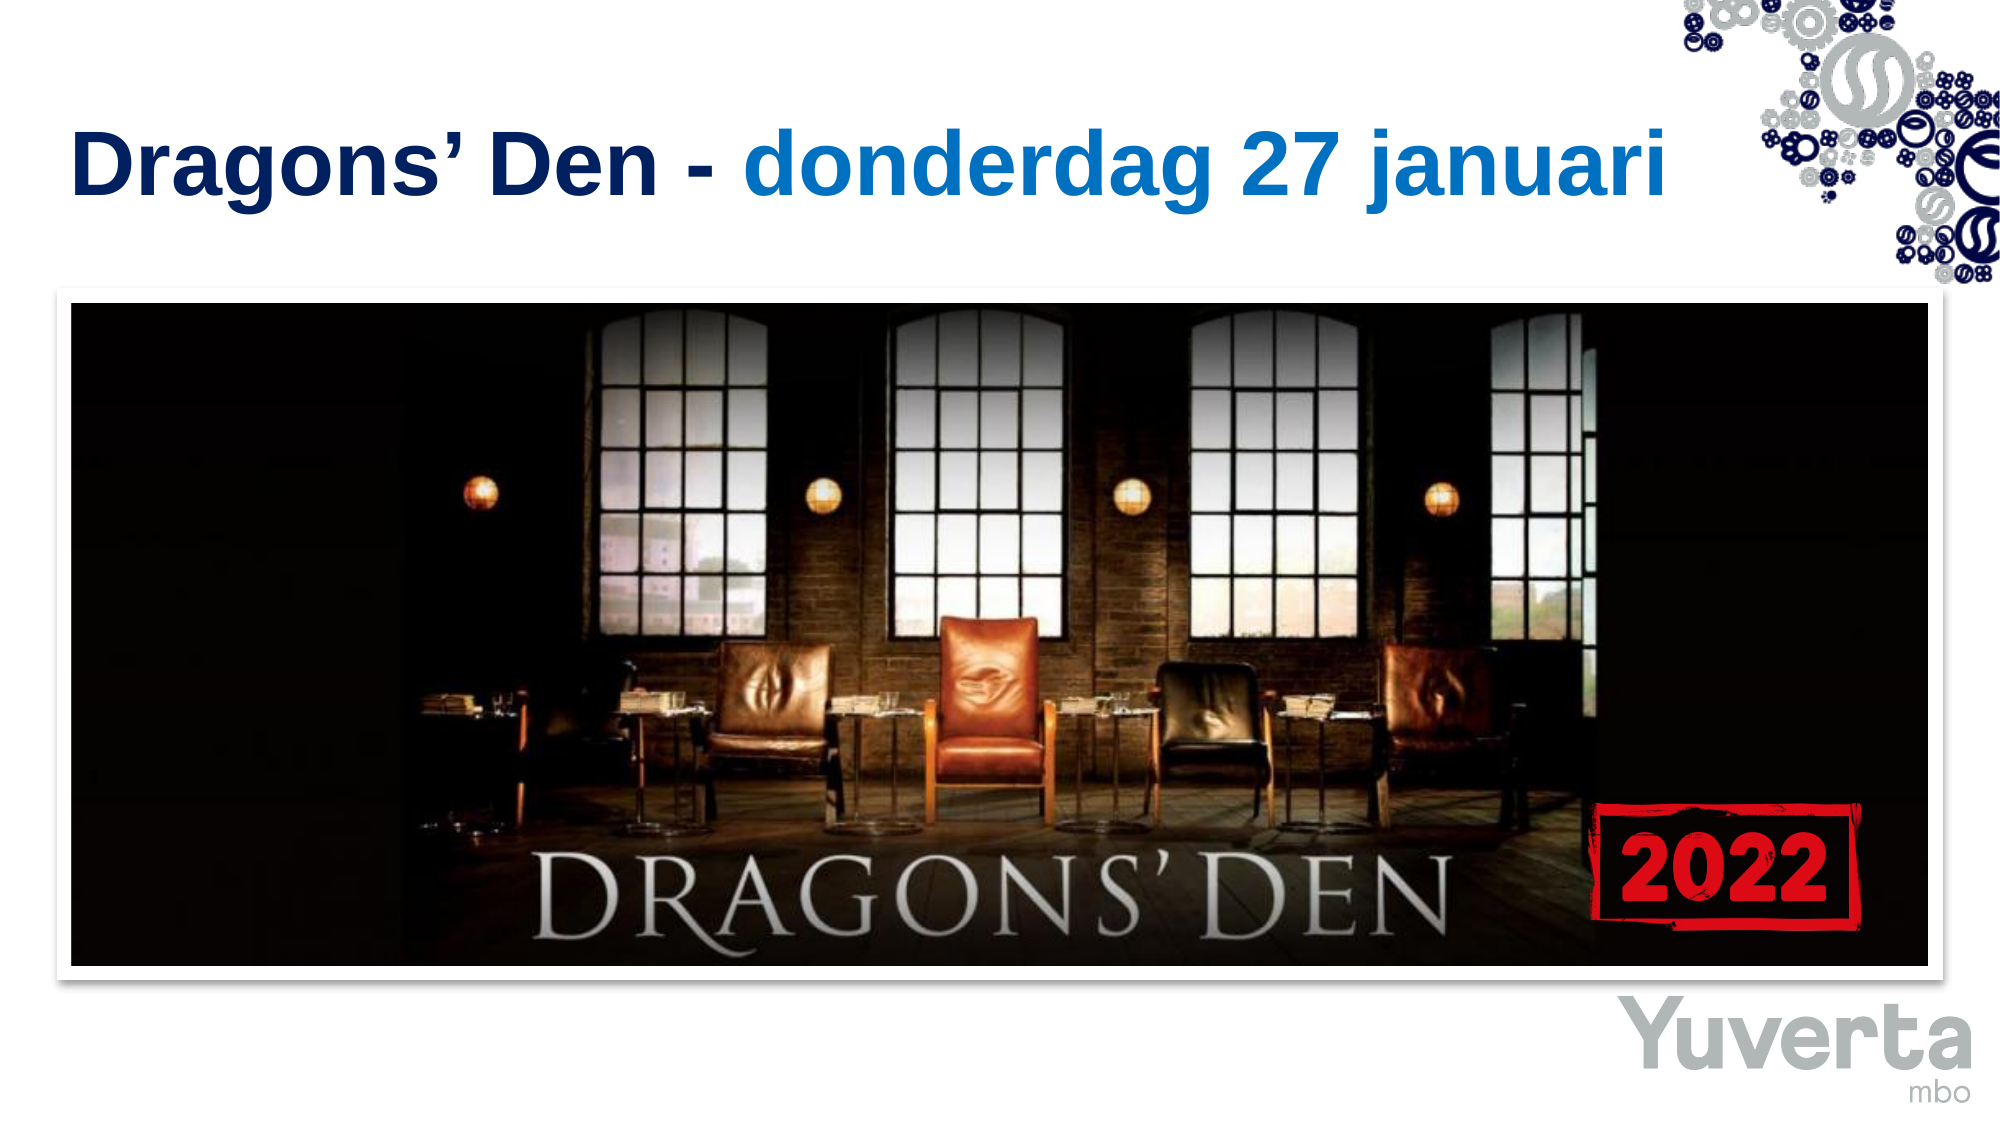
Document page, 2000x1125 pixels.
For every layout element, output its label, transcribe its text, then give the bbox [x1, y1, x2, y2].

title Dragons’ Den - donderdag 27 januari [54, 56, 1780, 275]
picture [0, 0, 2000, 1125]
